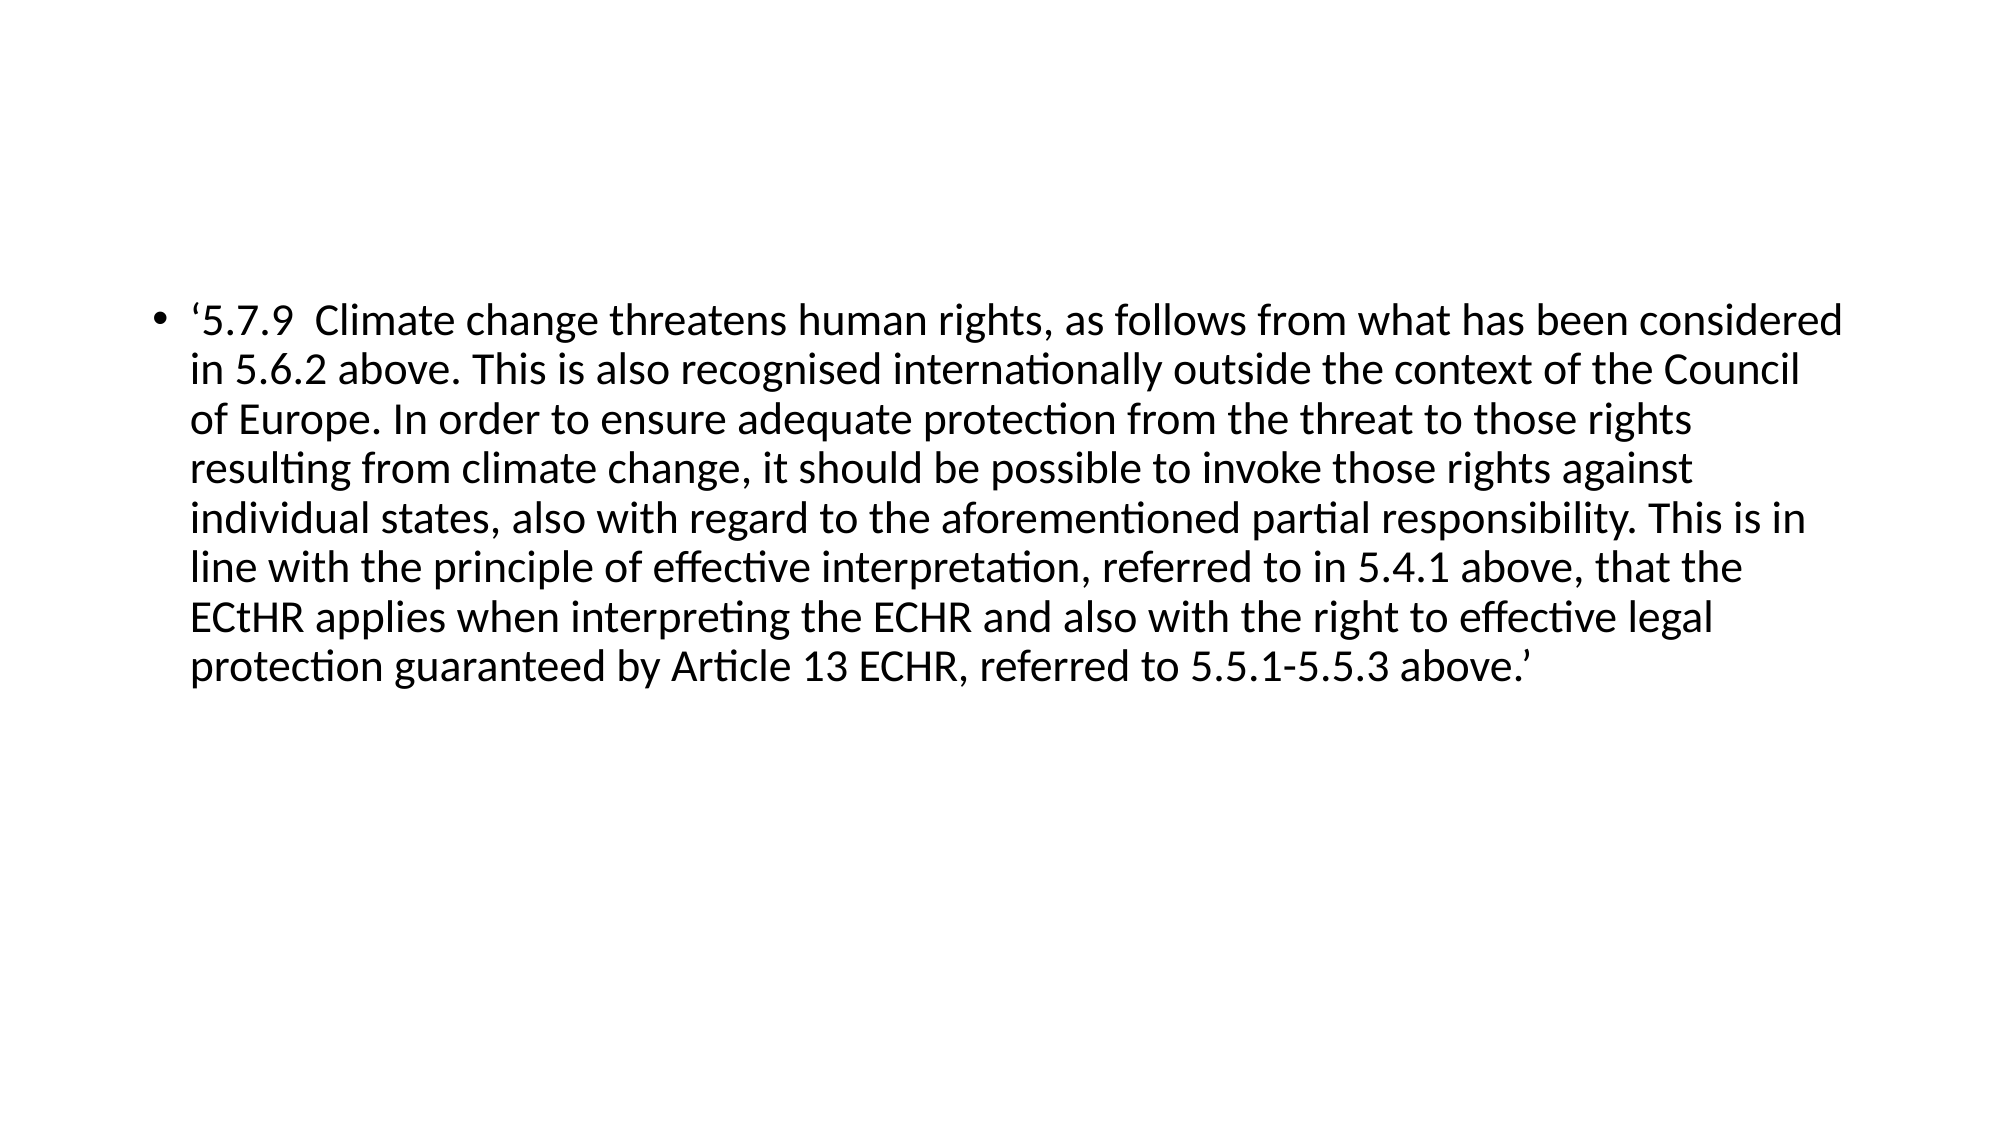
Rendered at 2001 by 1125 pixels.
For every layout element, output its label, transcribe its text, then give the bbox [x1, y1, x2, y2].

list ‘5.7.9 Climate change threatens human rights, as follows from what has been considered in 5.6.2 above. This is also recognised internationally outside the context of the Council of Europe. In order to ensure adequate protection from the threat to those rights resulting from climate change, it should be possible to invoke those rights against individual states, also with regard to the aforementioned partial responsibility. This is in line with the principle of effective interpretation, referred to in 5.4.1 above, that the ECtHR applies when interpreting the ECHR and also with the right to effective legal protection guaranteed by Article 13 ECHR, referred to 5.5.1-5.5.3 above.’ [137, 288, 1863, 1003]
